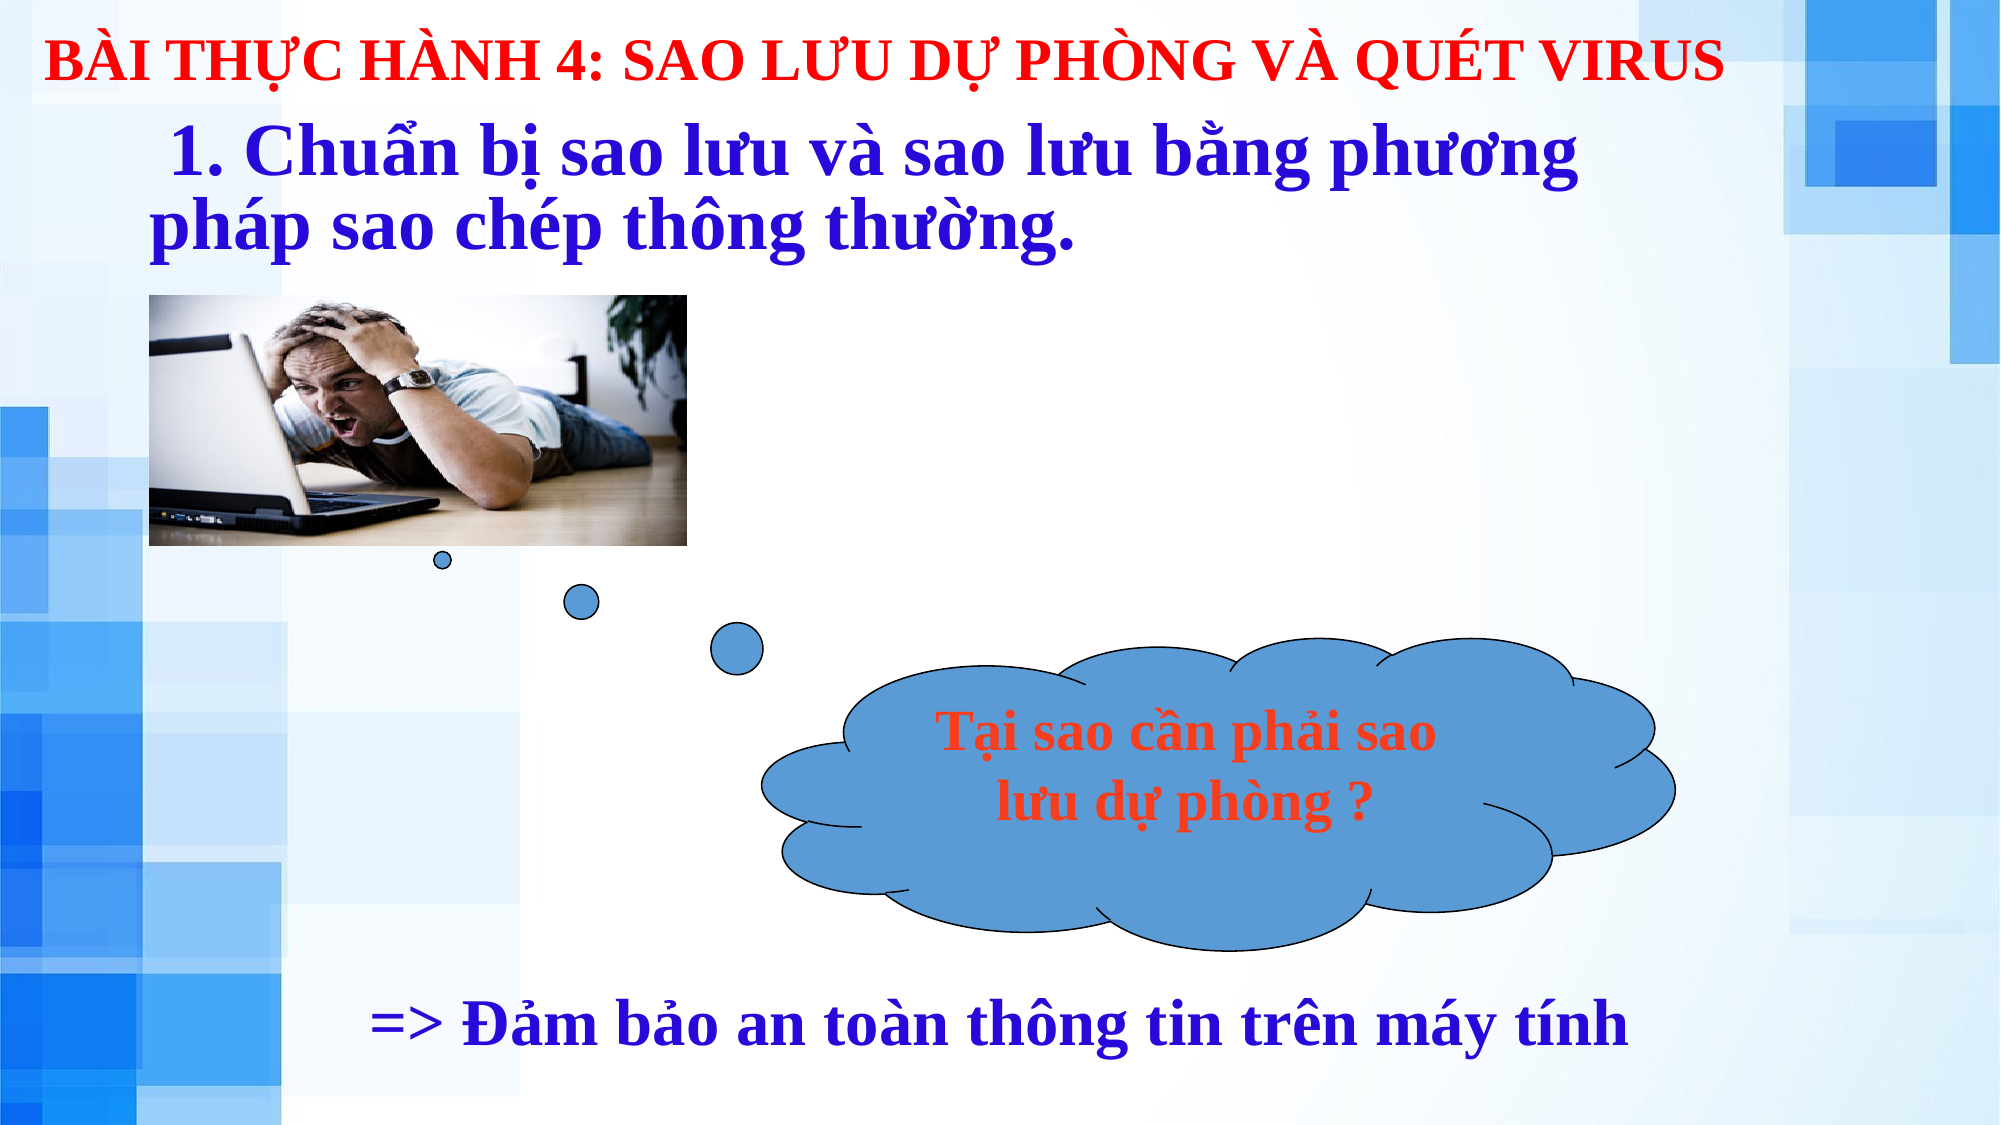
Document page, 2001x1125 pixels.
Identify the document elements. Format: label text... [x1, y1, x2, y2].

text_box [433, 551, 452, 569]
picture [0, 0, 2001, 1125]
text_box BÀI THỰC HÀNH 4: SAO LƯU DỰ PHÒNG VÀ QUÉT VIRUS [0, 19, 1773, 93]
text_box Tại sao cần phải sao lưu dự phòng ? [761, 638, 1676, 949]
text_box Tại sao cần phải sao lưu dự phòng ? [564, 584, 599, 620]
text_box Tại sao cần phải sao lưu dự phòng ? [710, 622, 763, 675]
text_box => Đảm bảo an toàn thông tin trên máy tính [343, 949, 1657, 1088]
title 1. Chuẩn bị sao lưu và sao lưu bằng phương pháp sao chép thông thường. [134, 102, 1773, 278]
